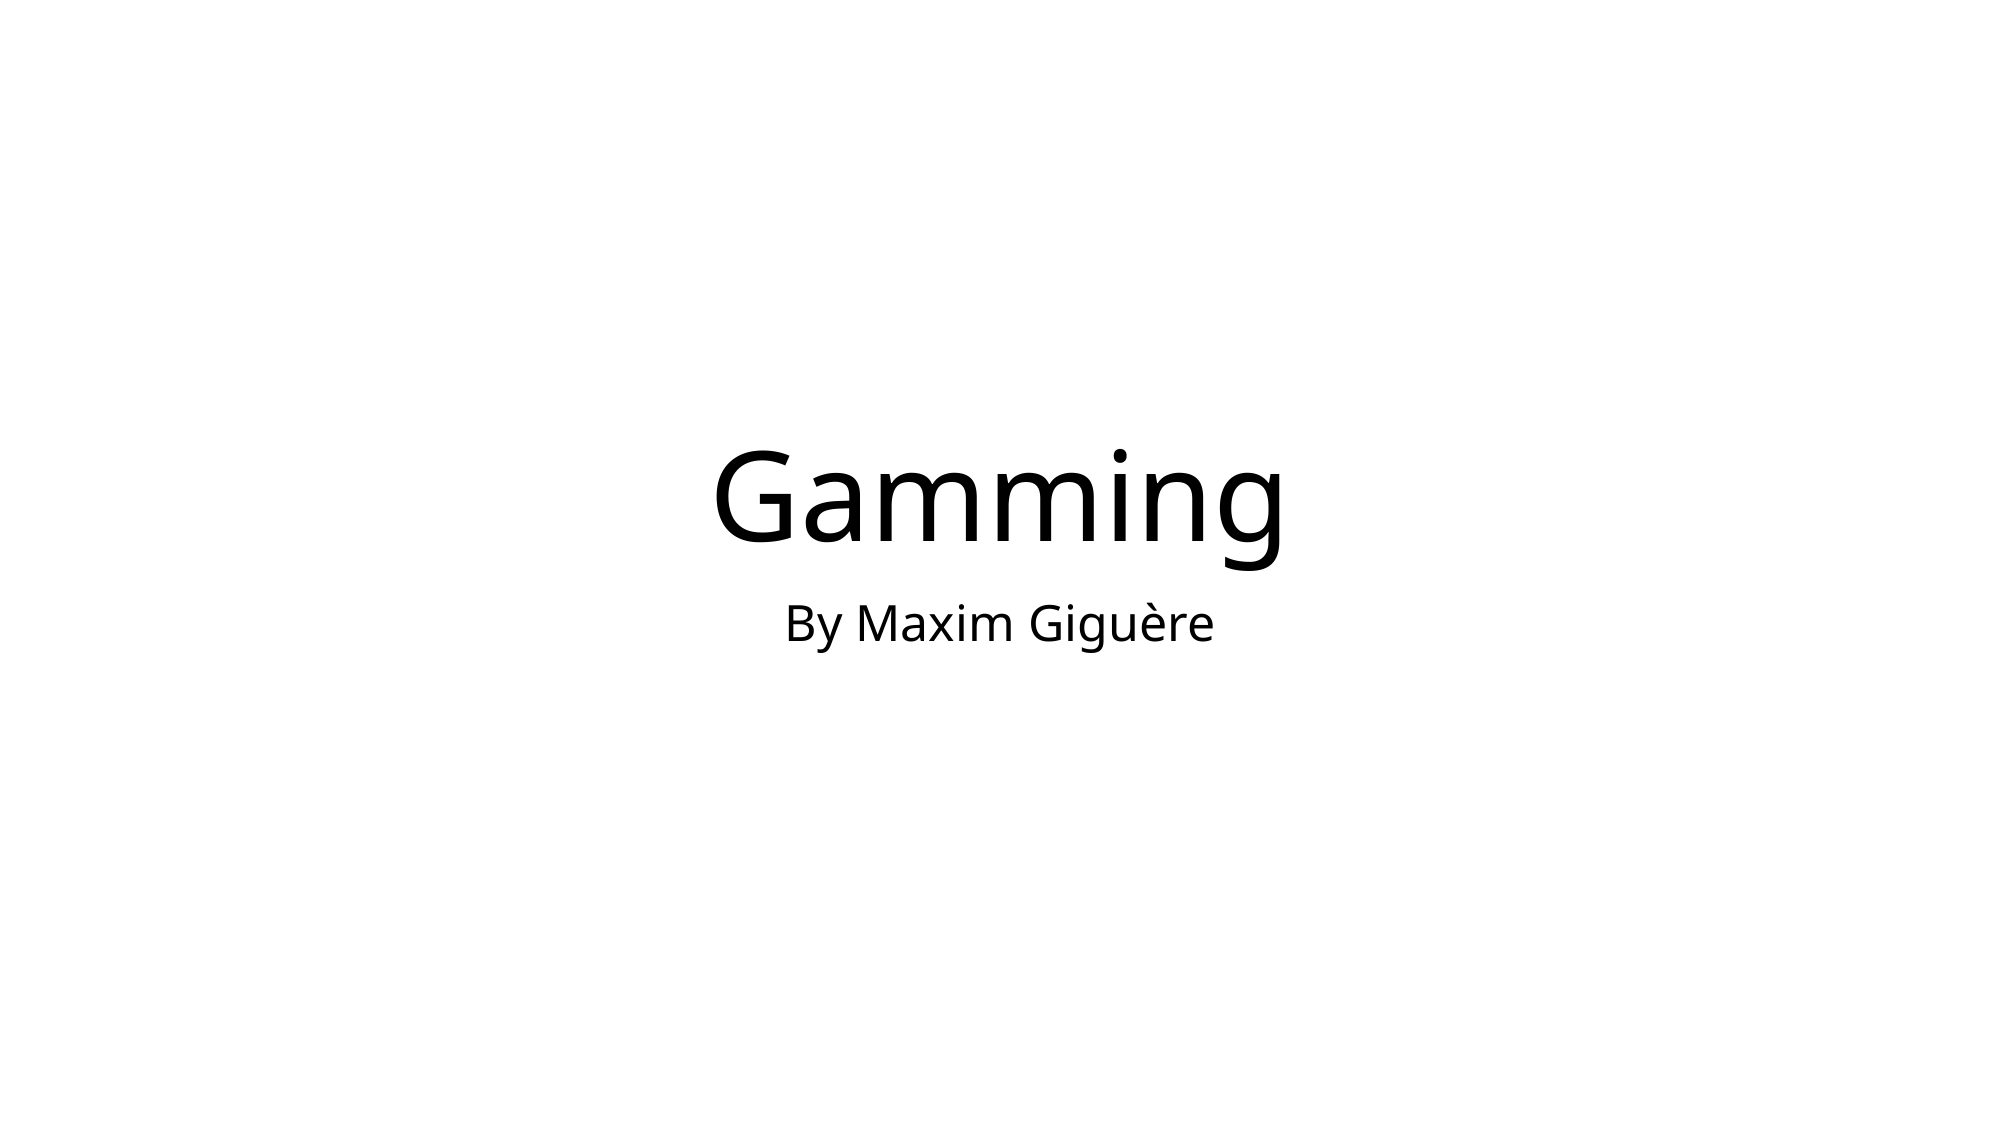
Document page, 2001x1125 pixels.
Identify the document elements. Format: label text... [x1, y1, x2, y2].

title Gamming [249, 184, 1750, 576]
subtitle By Maxim Giguère [249, 590, 1750, 863]
